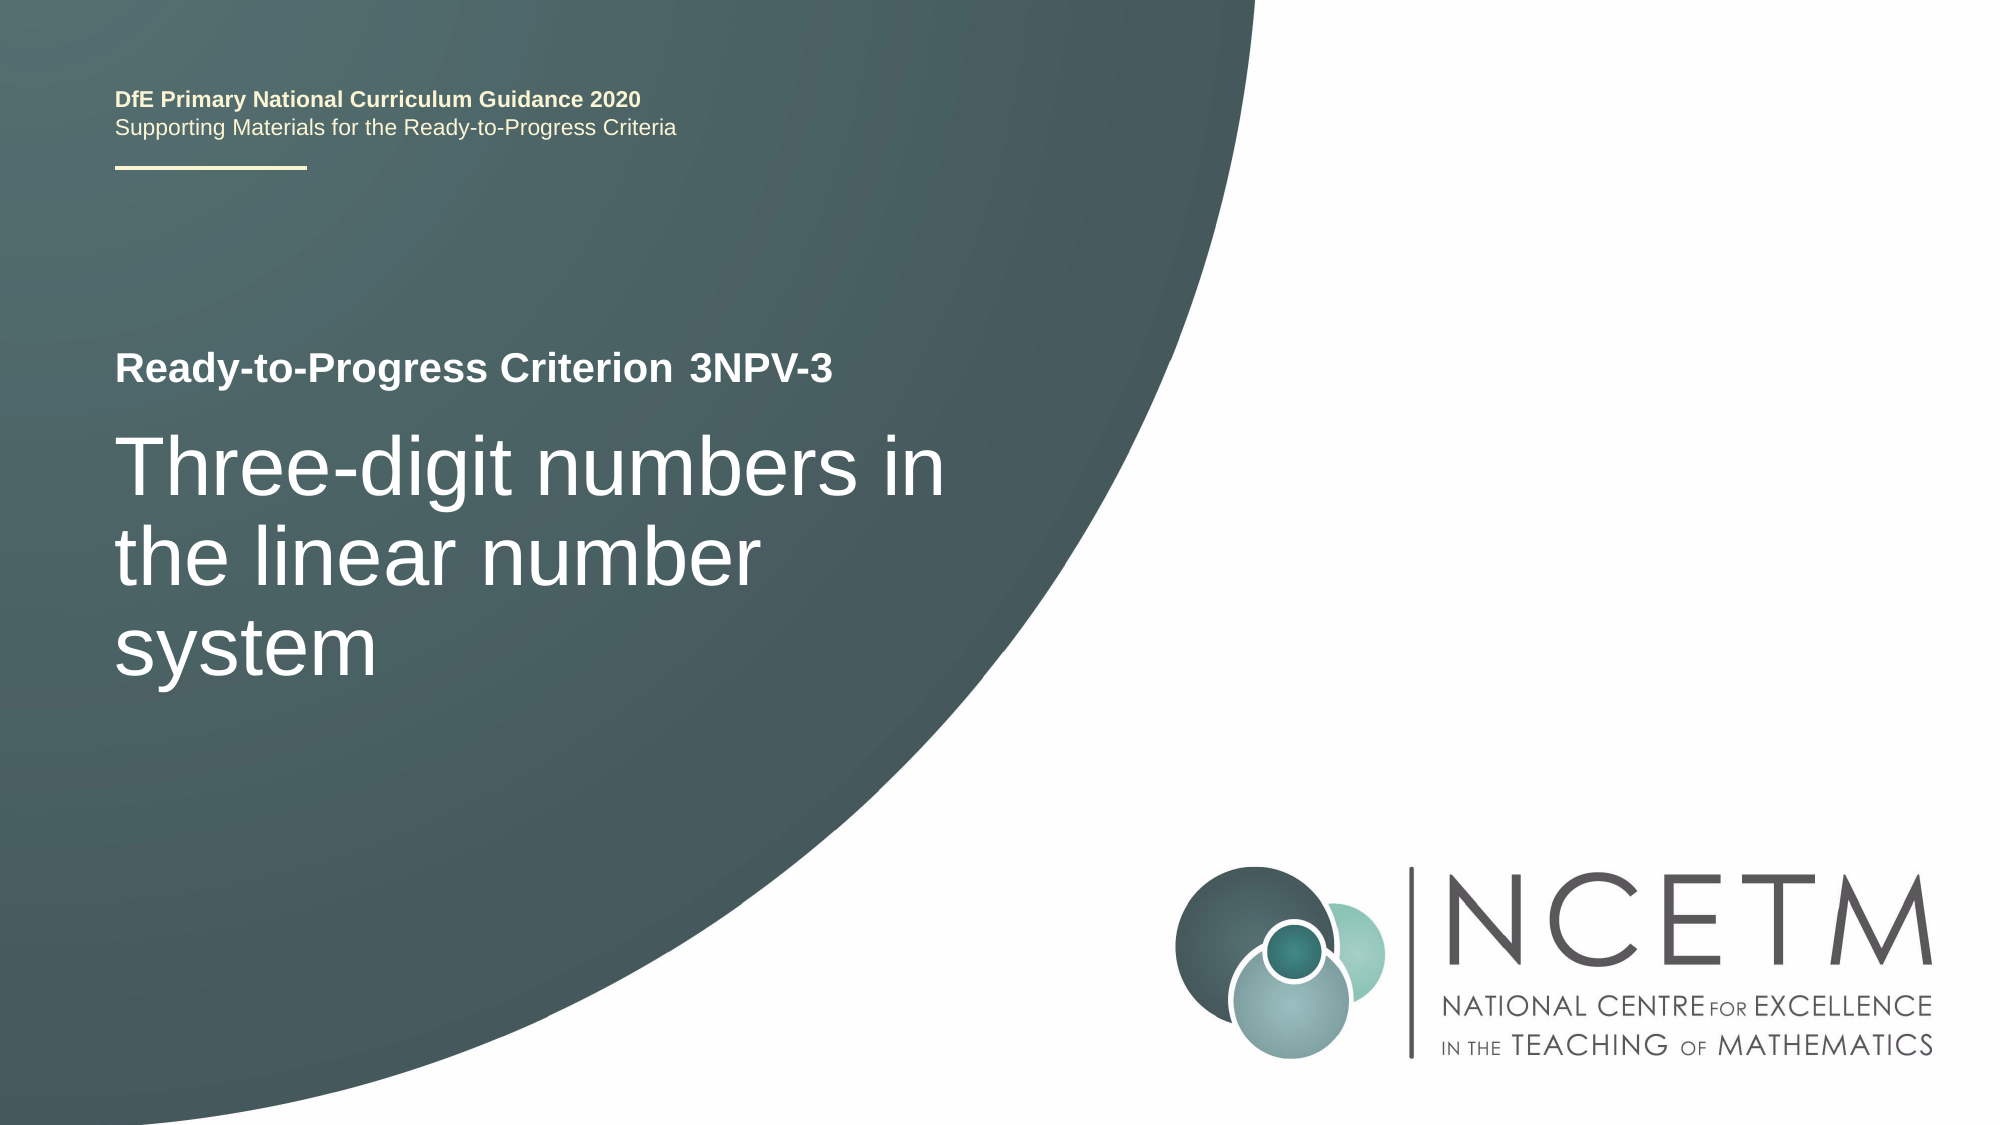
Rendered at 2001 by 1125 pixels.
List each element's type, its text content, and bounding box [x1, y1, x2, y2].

list 3NPV-3 [674, 338, 1043, 414]
subtitle Three-digit numbers in the linear number system [99, 416, 1000, 912]
picture [0, 0, 2001, 1125]
